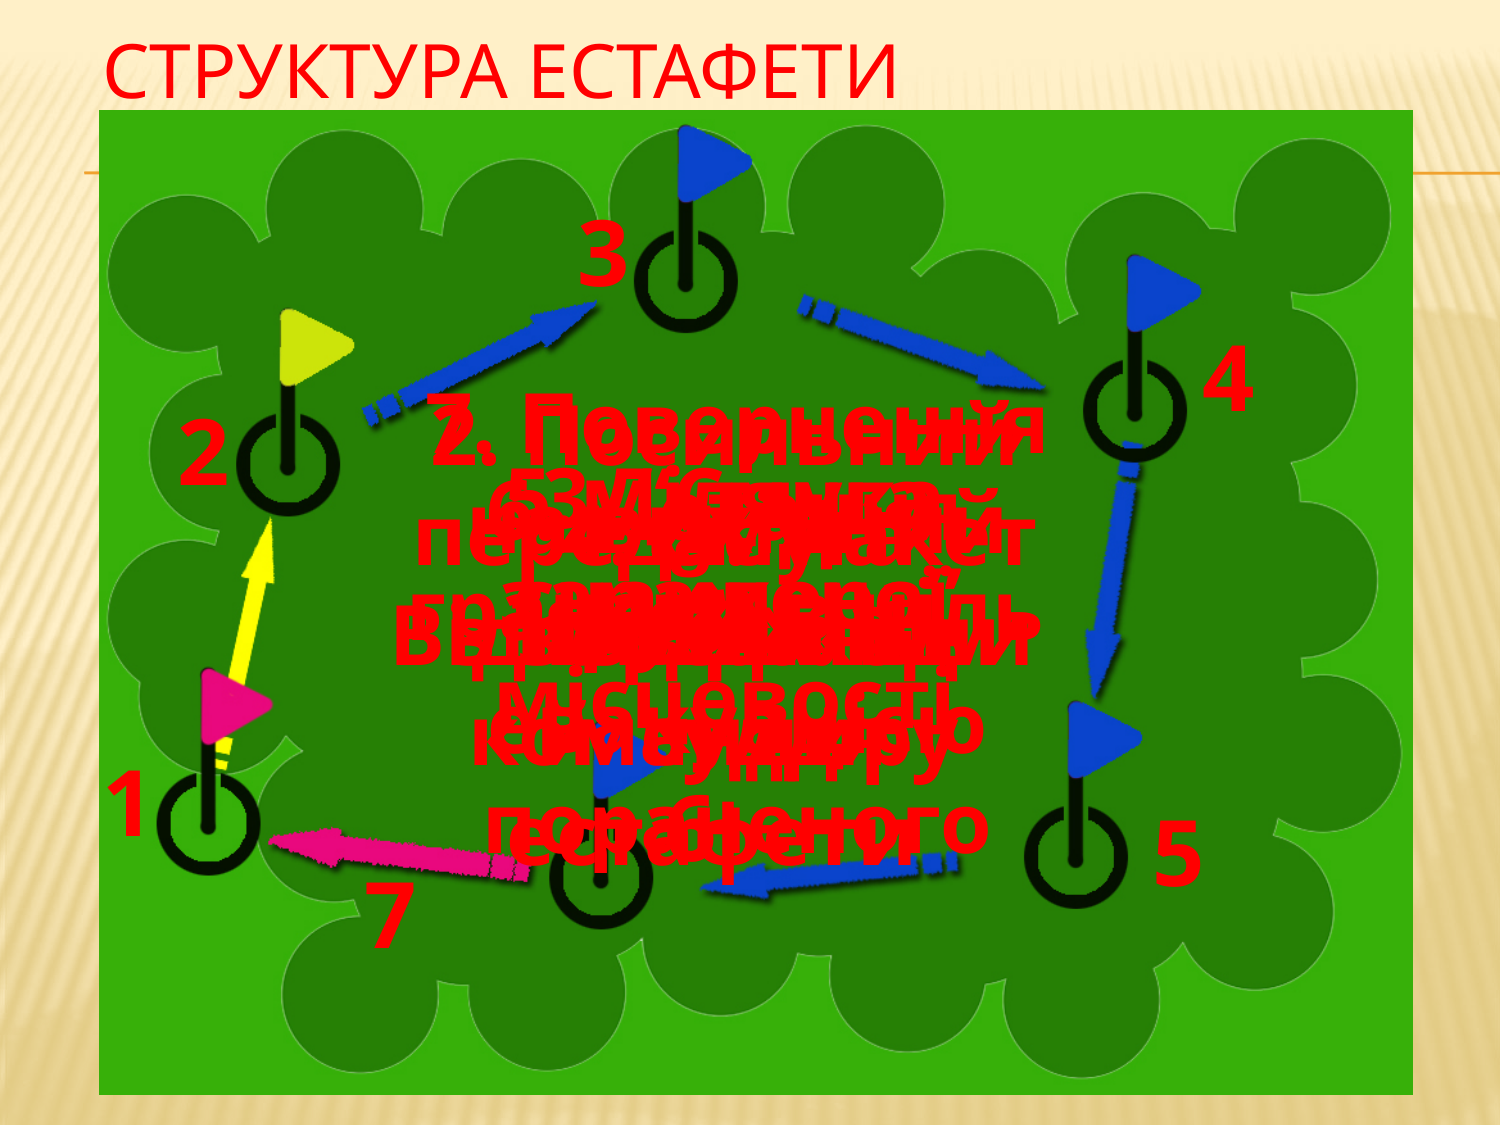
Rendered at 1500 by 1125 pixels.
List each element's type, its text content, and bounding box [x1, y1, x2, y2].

title Структура естафети [87, 0, 1500, 138]
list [99, 110, 1413, 1096]
